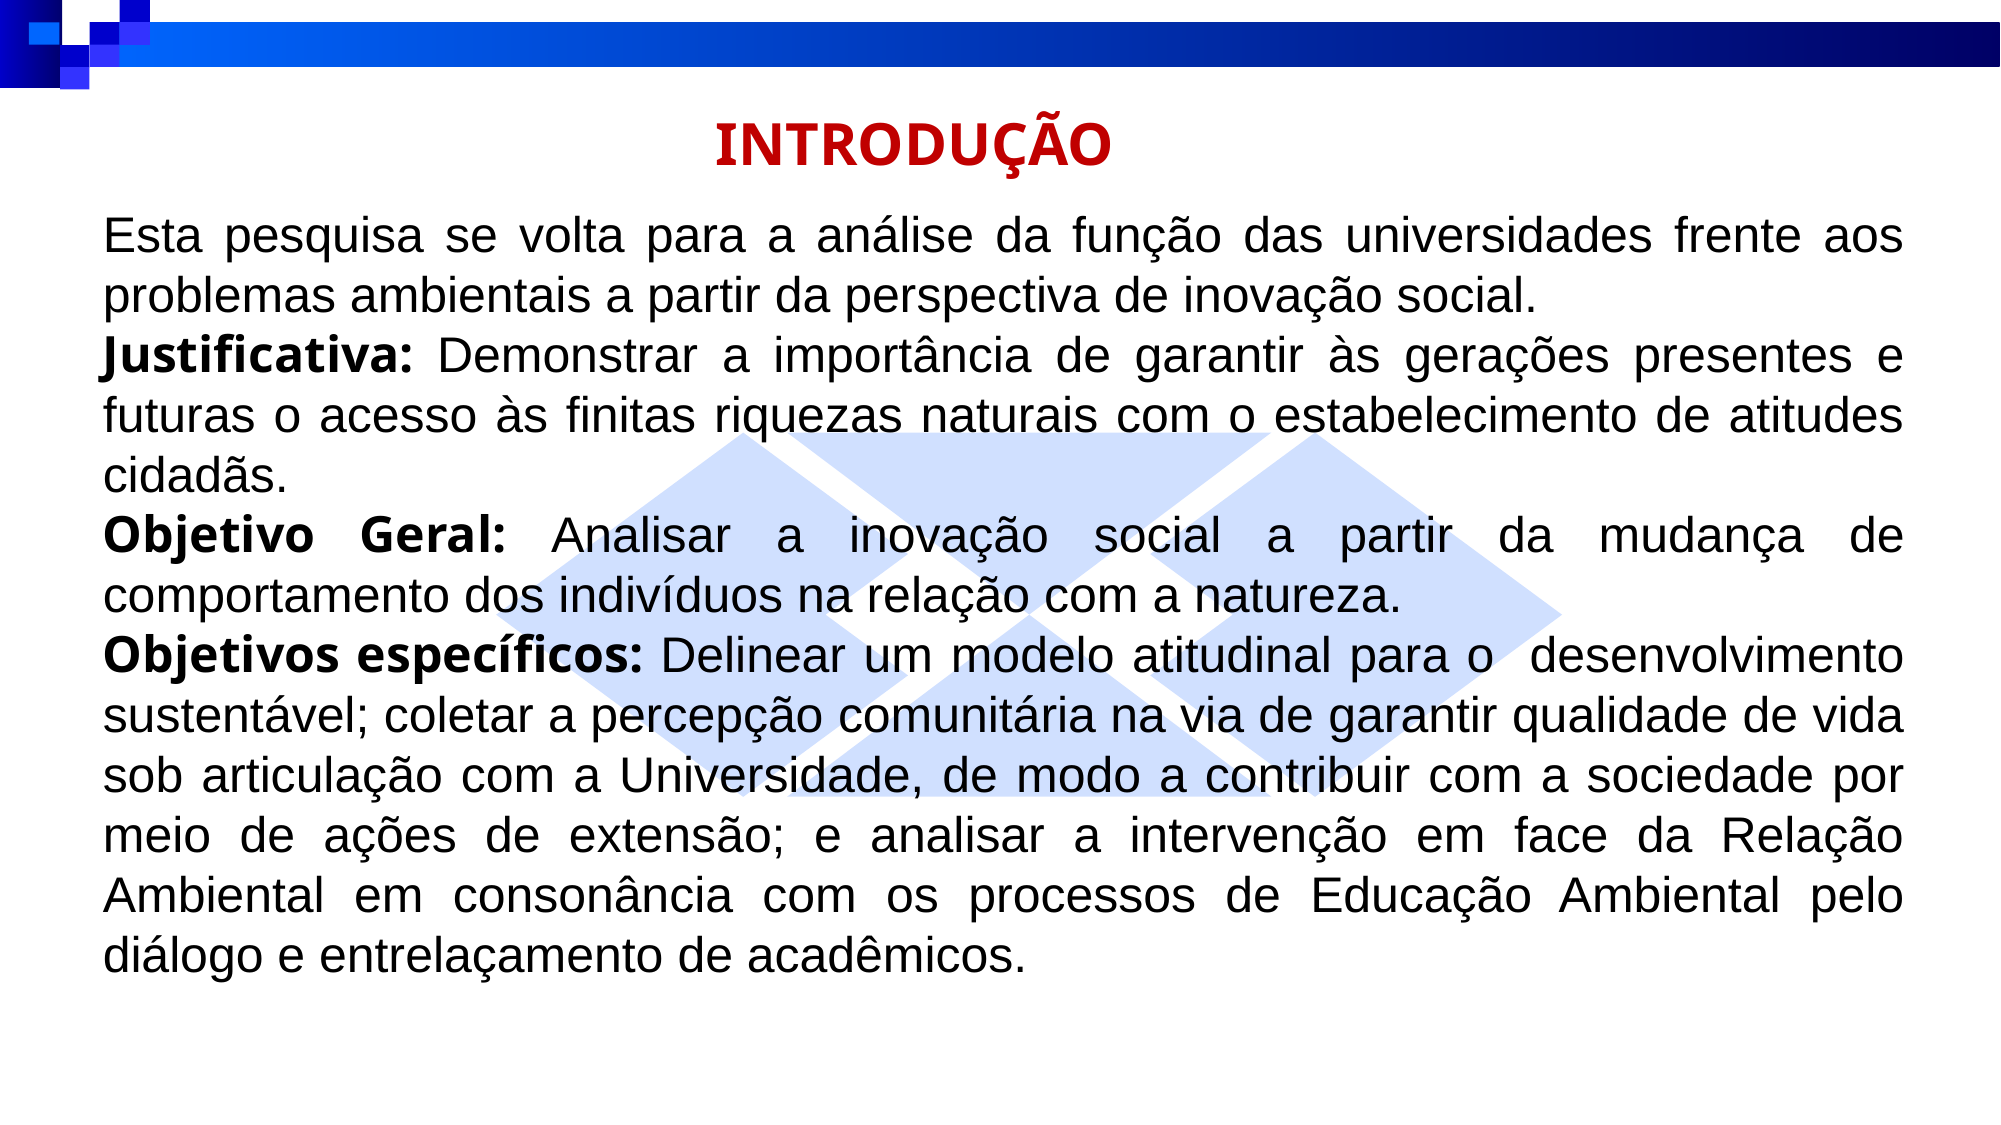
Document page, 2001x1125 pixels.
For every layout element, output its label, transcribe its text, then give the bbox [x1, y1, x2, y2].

list Esta pesquisa se volta para a análise da função das universidades frente aos problemas ambientais a partir da perspectiva de inovação social. Justificativa: Demonstrar a importância de garantir às gerações presentes e futuras o acesso às finitas riquezas naturais com o estabelecimento de atitudes cidadãs. Objetivo Geral: Analisar a inovação social a partir da mudança de comportamento dos indivíduos na relação com a natureza. Objetivos específicos: Delinear um modelo atitudinal para o desenvolvimento sustentável; coletar a percepção comunitária na via de garantir qualidade de vida sob articulação com a Universidade, de modo a contribuir com a sociedade por meio de ações de extensão; e analisar a intervenção em face da Relação Ambiental em consonância com os processos de Educação Ambiental pelo diálogo e entrelaçamento de acadêmicos. [88, 195, 1920, 1087]
title INTRODUÇÃO [517, 40, 1312, 244]
